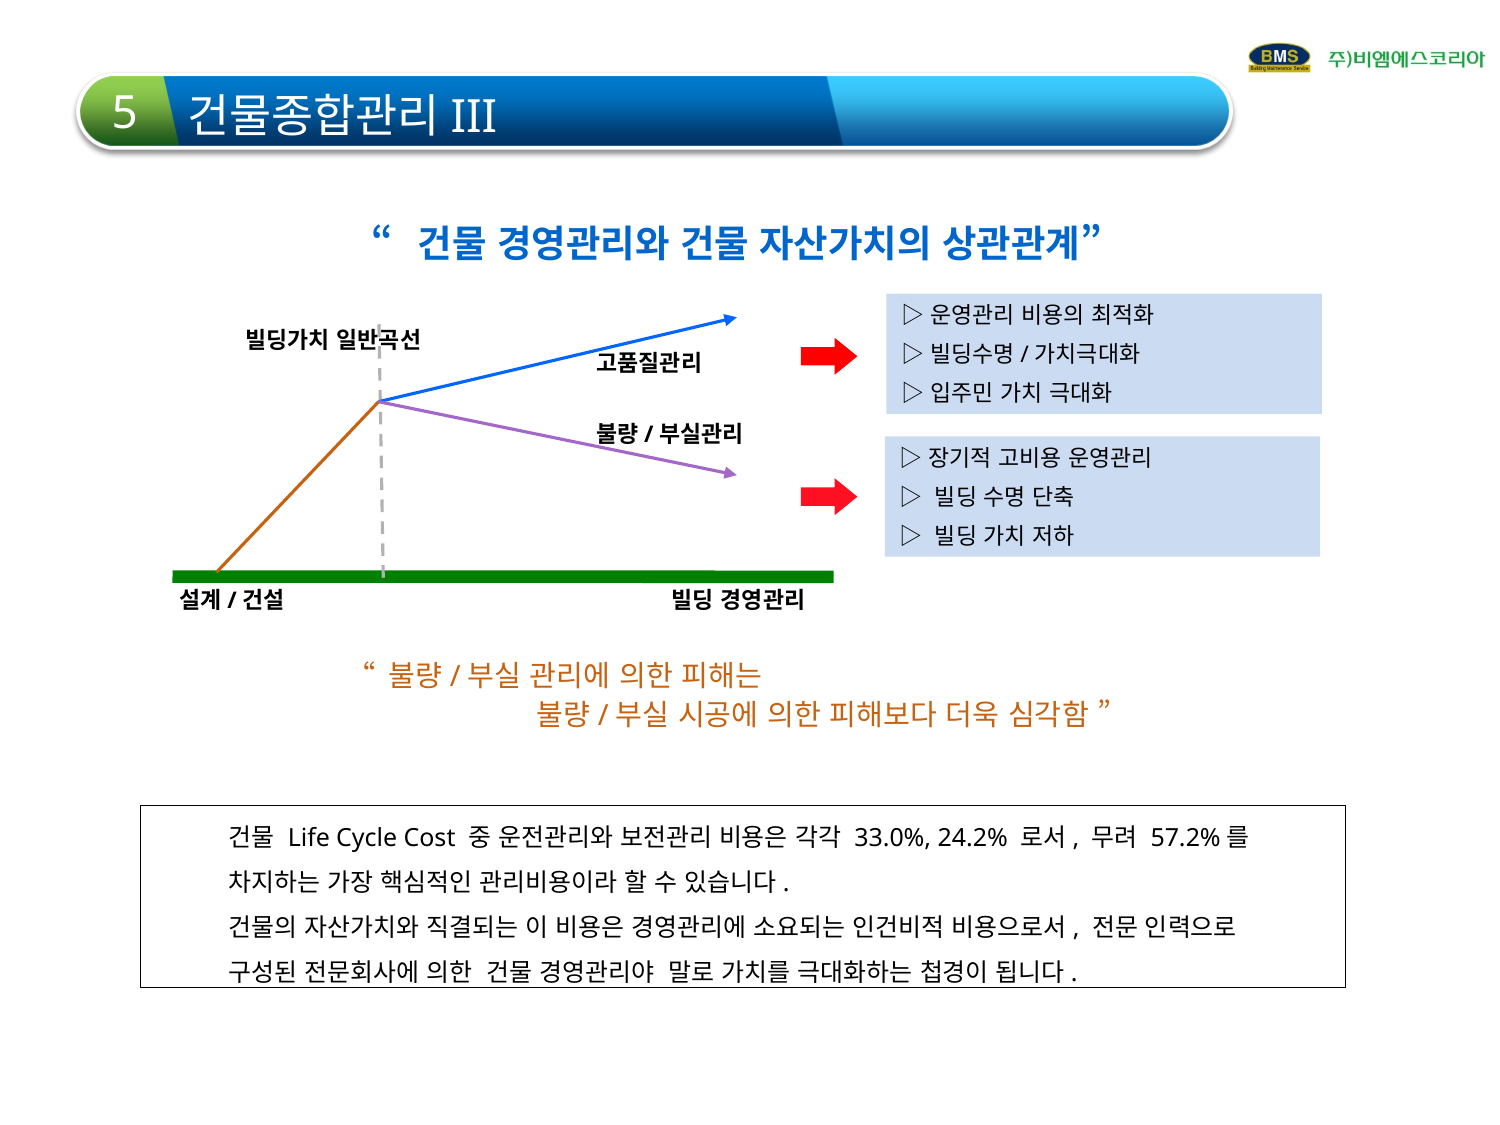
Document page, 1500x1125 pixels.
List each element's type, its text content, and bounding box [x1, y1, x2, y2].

text_box 건물 Life Cycle Cost 중 운전관리와 보전관리 비용은 각각 33.0%, 24.2% 로서, 무려 57.2%를 차지하는 가장 핵심적인 관리비용이라 할 수 있습니다. 건물의 자산가치와 직결되는 이 비용은 경영관리에 소요되는 인건비적 비용으로서, 전문 인력으로 구성된 전문회사에 의한 건물 경영관리야 말로 가치를 극대화하는 첩경이 됩니다. [138, 804, 1347, 990]
text_box “건물 경영관리와 건물 자산가치의 상관관계” [140, 210, 1334, 275]
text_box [313, 649, 1154, 740]
picture [1239, 15, 1495, 92]
text_box ▷운영관리 비용의 최적화 ▷빌딩수명/가치극대화 ▷입주민 가치 극대화 [886, 293, 1322, 414]
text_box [163, 316, 892, 621]
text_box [65, 66, 1243, 165]
text_box ▷장기적 고비용 운영관리 ▷ 빌딩 수명 단축 ▷ 빌딩 가치 저하 [897, 436, 1321, 557]
